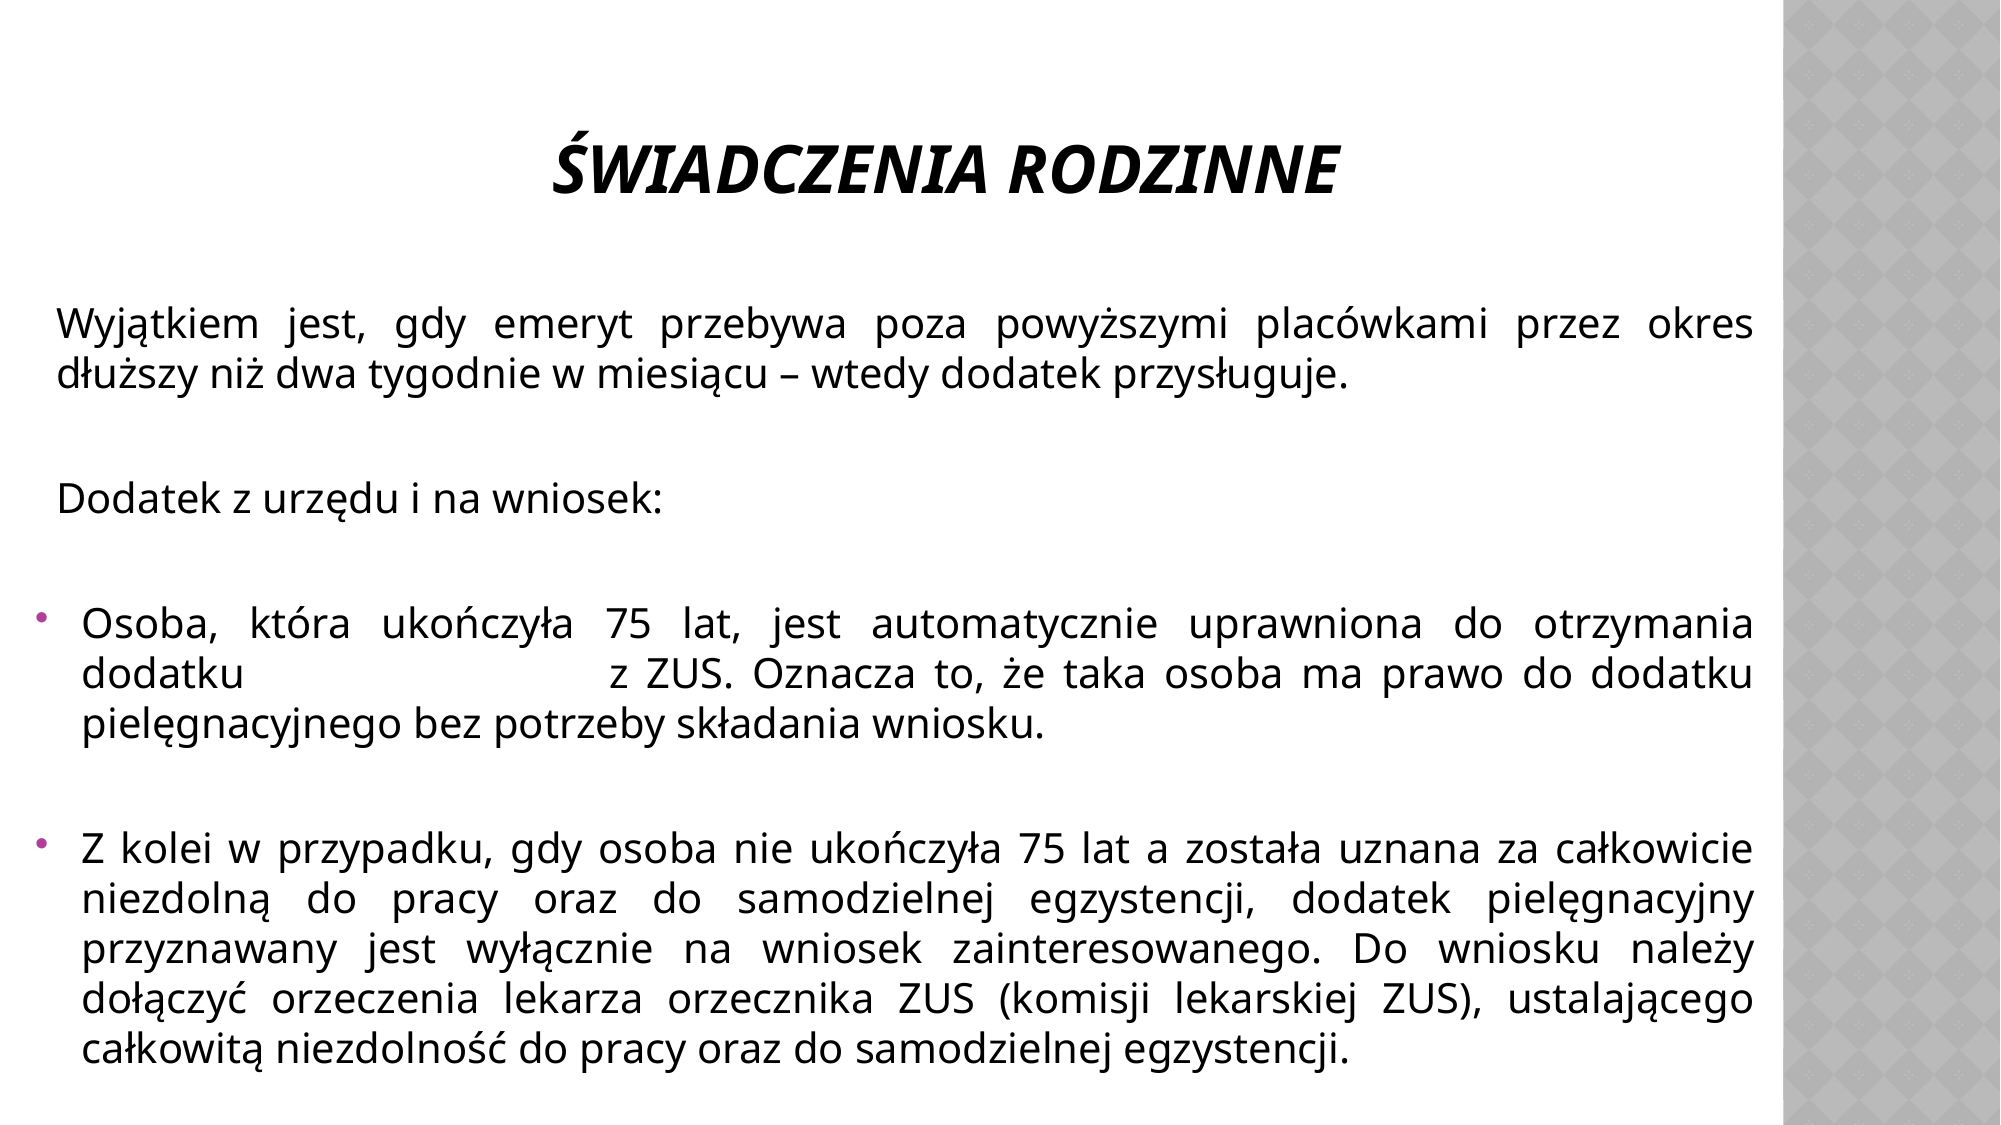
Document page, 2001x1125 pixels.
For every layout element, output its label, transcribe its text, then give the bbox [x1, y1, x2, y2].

list Wyjątkiem jest, gdy emeryt przebywa poza powyższymi placówkami przez okres dłuższy niż dwa tygodnie w miesiącu – wtedy dodatek przysługuje. Dodatek z urzędu i na wniosek: Osoba, która ukończyła 75 lat, jest automatycznie uprawniona do otrzymania dodatku z ZUS. Oznacza to, że taka osoba ma prawo do dodatku pielęgnacyjnego bez potrzeby składania wniosku. Z kolei w przypadku, gdy osoba nie ukończyła 75 lat a została uznana za całkowicie niezdolną do pracy oraz do samodzielnej egzystencji, dodatek pielęgnacyjny przyznawany jest wyłącznie na wniosek zainteresowanego. Do wniosku należy dołączyć orzeczenia lekarza orzecznika ZUS (komisji lekarskiej ZUS), ustalającego całkowitą niezdolność do pracy oraz do samodzielnej egzystencji. [21, 226, 1770, 1039]
title Świadczenia rodzinne [202, 19, 1691, 208]
